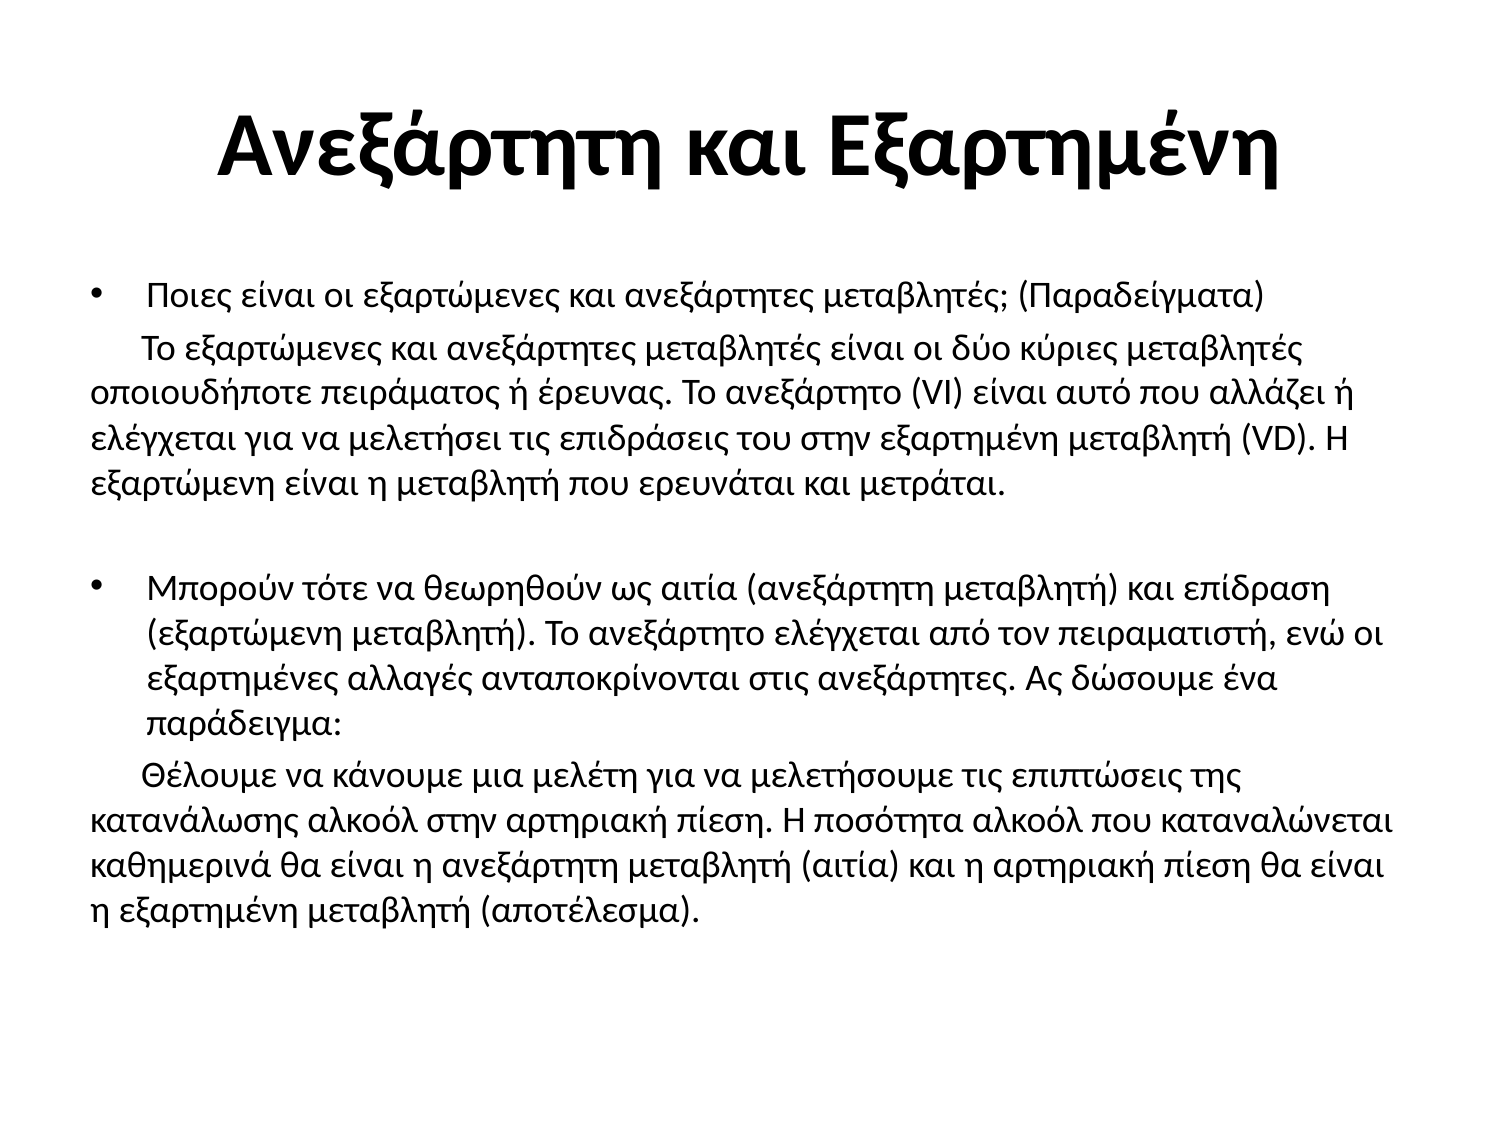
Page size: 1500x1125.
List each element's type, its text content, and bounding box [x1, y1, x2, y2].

title Ανεξάρτητη και Εξαρτημένη [75, 45, 1425, 233]
list Ποιες είναι οι εξαρτώμενες και ανεξάρτητες μεταβλητές; (Παραδείγματα) Το εξαρτώμενες και ανεξάρτητες μεταβλητές είναι οι δύο κύριες μεταβλητές οποιουδήποτε πειράματος ή έρευνας. Το ανεξάρτητο (VI) είναι αυτό που αλλάζει ή ελέγχεται για να μελετήσει τις επιδράσεις του στην εξαρτημένη μεταβλητή (VD). Η εξαρτώμενη είναι η μεταβλητή που ερευνάται και μετράται. Μπορούν τότε να θεωρηθούν ως αιτία (ανεξάρτητη μεταβλητή) και επίδραση (εξαρτώμενη μεταβλητή). Το ανεξάρτητο ελέγχεται από τον πειραματιστή, ενώ οι εξαρτημένες αλλαγές ανταποκρίνονται στις ανεξάρτητες. Ας δώσουμε ένα παράδειγμα: Θέλουμε να κάνουμε μια μελέτη για να μελετήσουμε τις επιπτώσεις της κατανάλωσης αλκοόλ στην αρτηριακή πίεση. Η ποσότητα αλκοόλ που καταναλώνεται καθημερινά θα είναι η ανεξάρτητη μεταβλητή (αιτία) και η αρτηριακή πίεση θα είναι η εξαρτημένη μεταβλητή (αποτέλεσμα). [75, 262, 1425, 1005]
